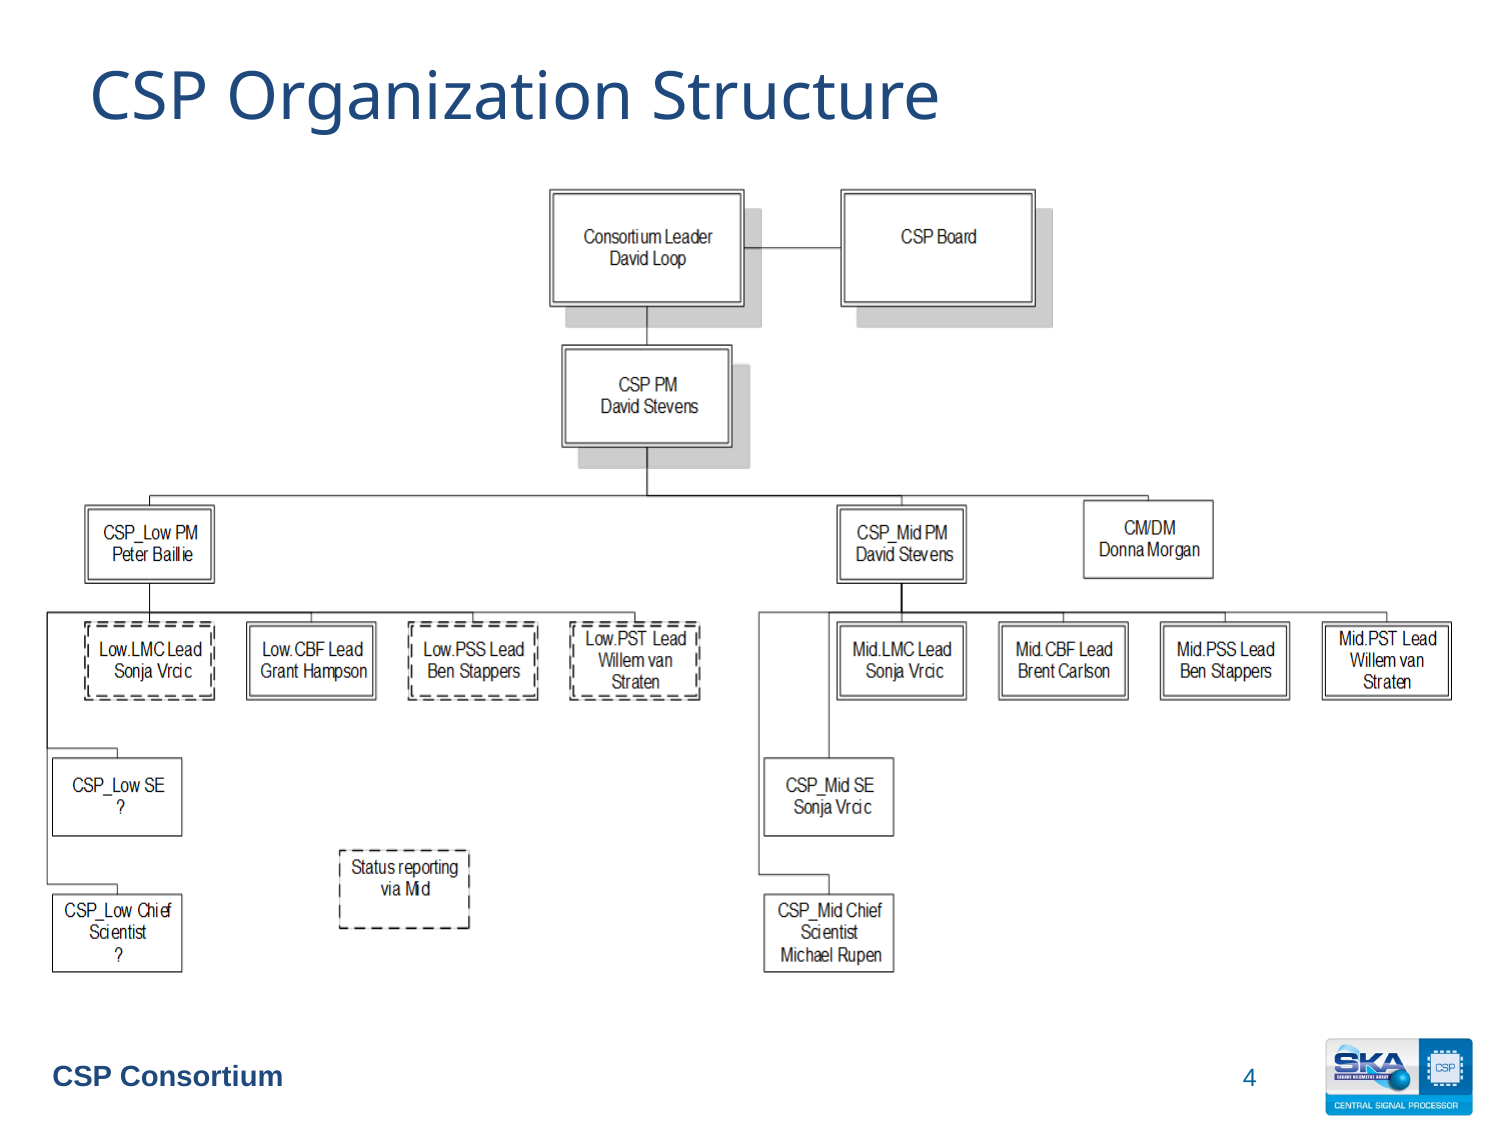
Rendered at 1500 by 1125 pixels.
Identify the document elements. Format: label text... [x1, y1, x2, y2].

picture [1376, 1103, 1402, 1108]
picture [1361, 1103, 1369, 1108]
picture [45, 187, 1455, 976]
picture [1437, 1103, 1448, 1108]
text_box CSP Organization Structure [74, 45, 1425, 163]
picture [1339, 1103, 1351, 1108]
picture [1325, 1038, 1473, 1094]
